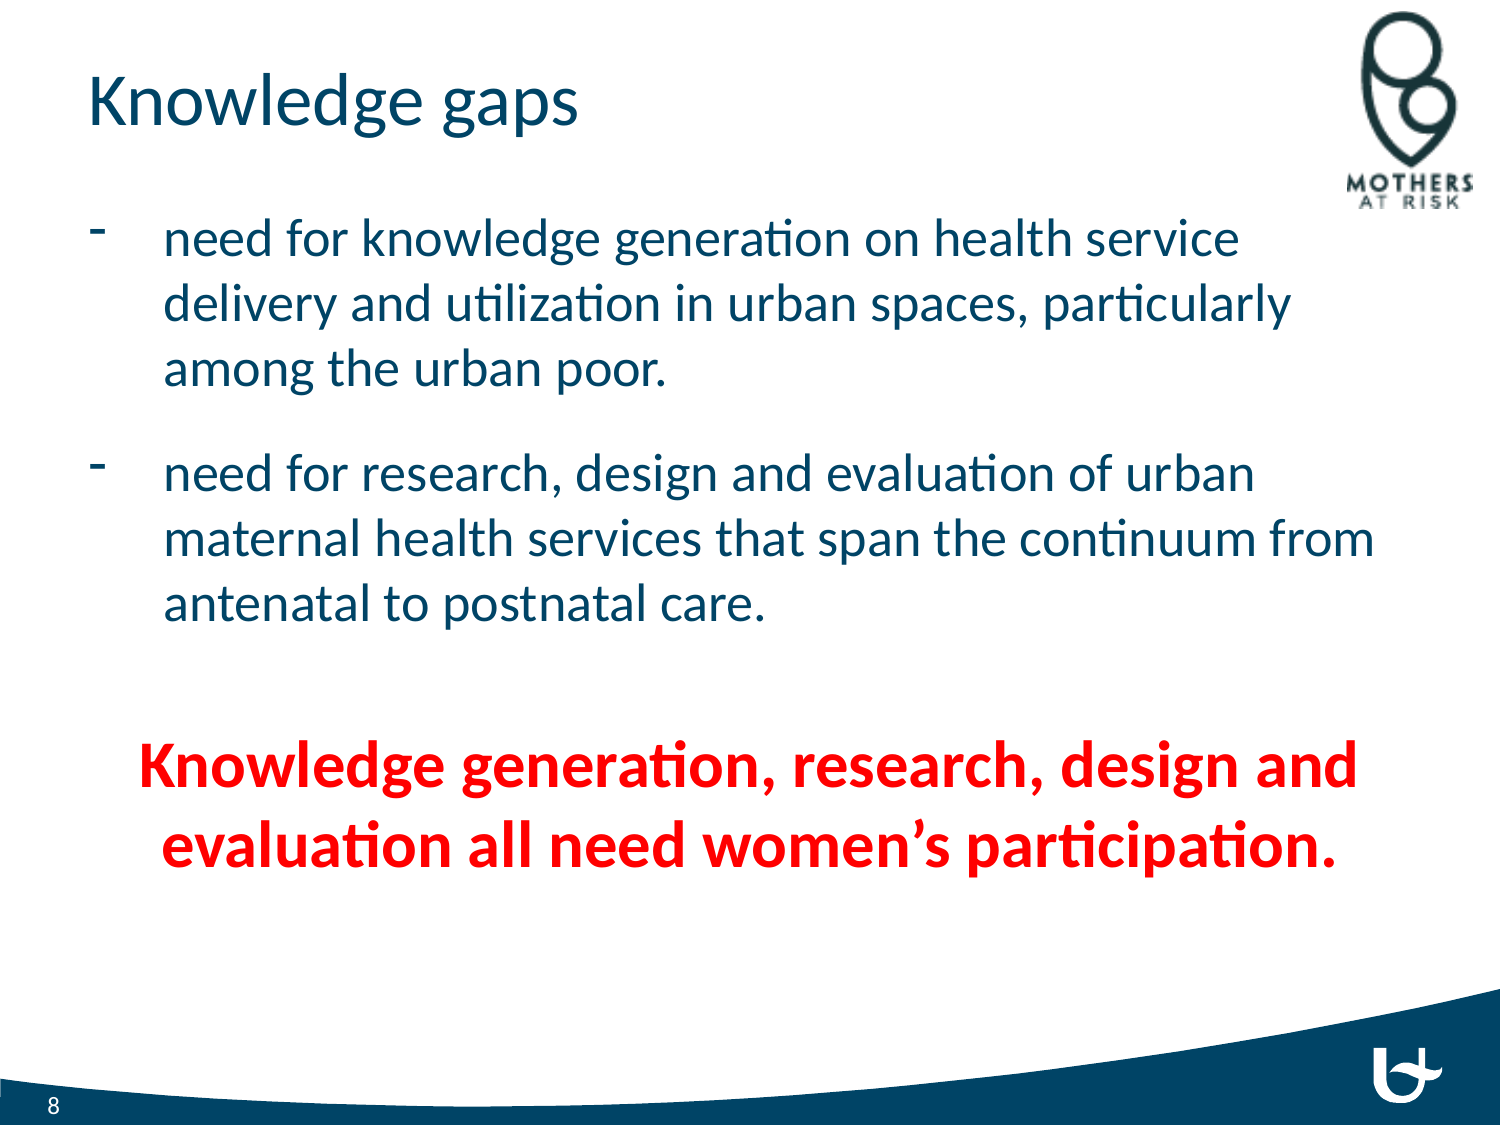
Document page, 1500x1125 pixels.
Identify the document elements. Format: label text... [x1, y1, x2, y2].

picture [1347, 10, 1473, 210]
title Knowledge gaps [88, 18, 1342, 173]
list need for knowledge generation on health service delivery and utilization in urban spaces, particularly among the urban poor. need for research, design and evaluation of urban maternal health services that span the continuum from antenatal to postnatal care. Knowledge generation, research, design and evaluation all need women’s participation. [88, 196, 1412, 1000]
slide_number 8 [0, 1083, 75, 1125]
